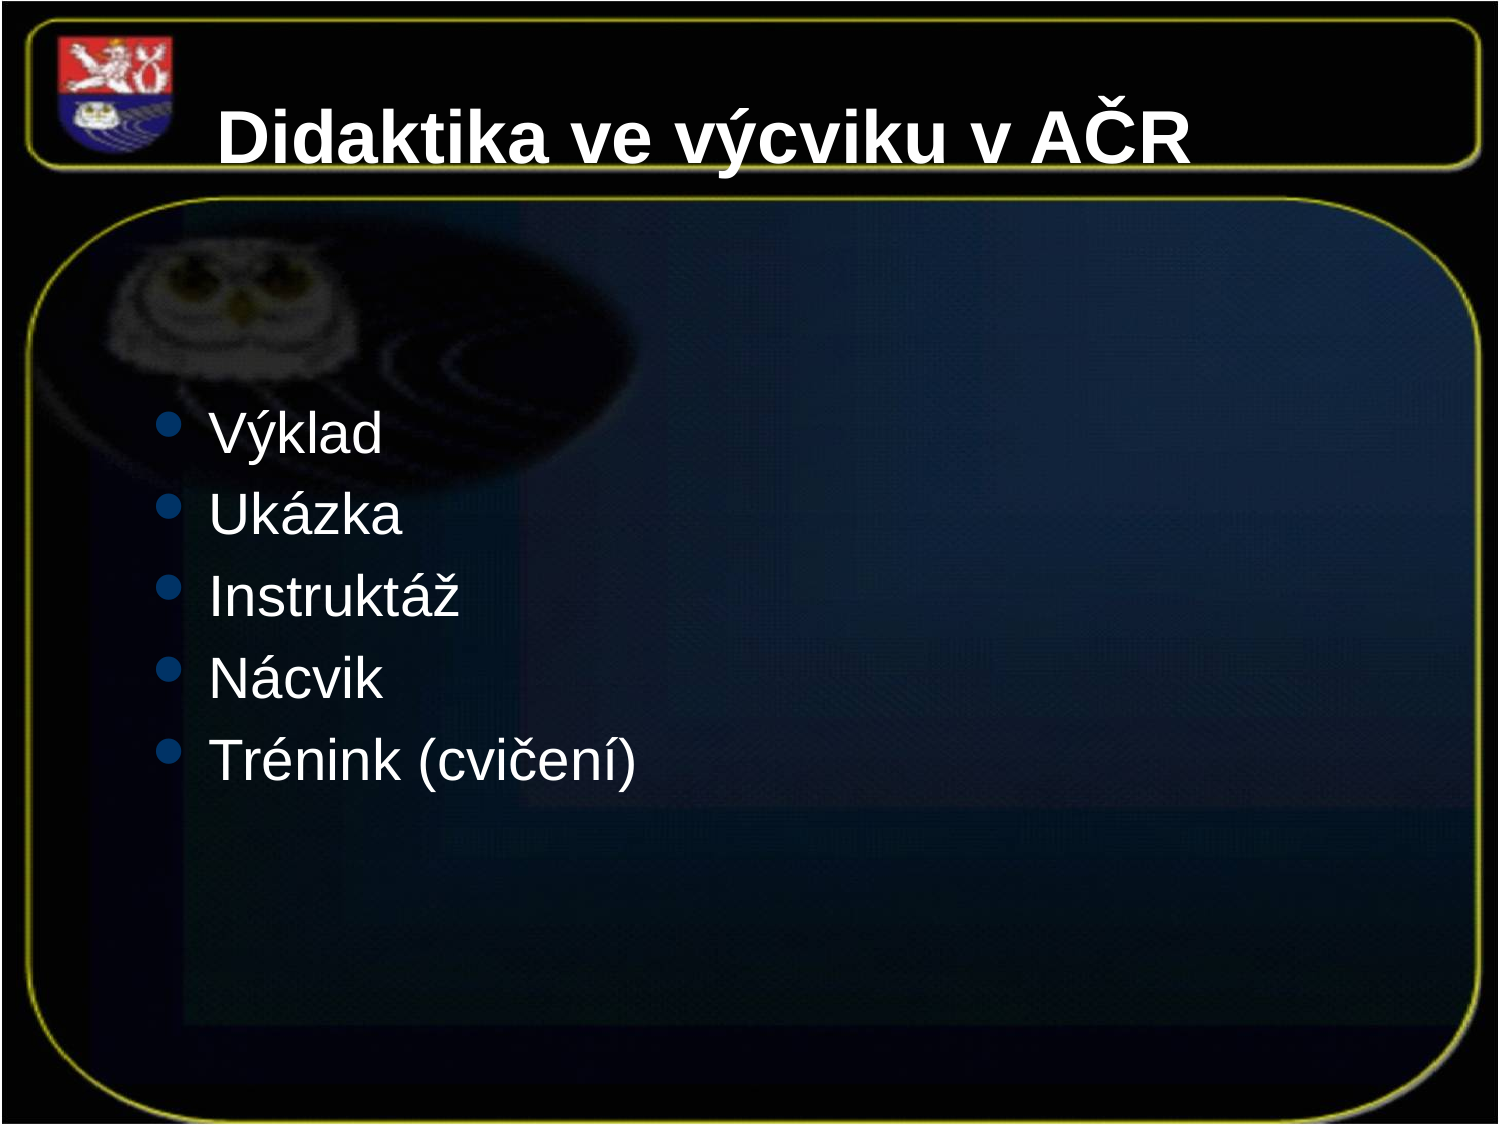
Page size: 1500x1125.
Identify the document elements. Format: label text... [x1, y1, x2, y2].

list Výklad Ukázka Instruktáž Nácvik Trénink (cvičení) [137, 387, 1400, 999]
title Didaktika ve výcviku v AČR [201, 0, 1500, 188]
picture [0, 0, 1500, 1125]
